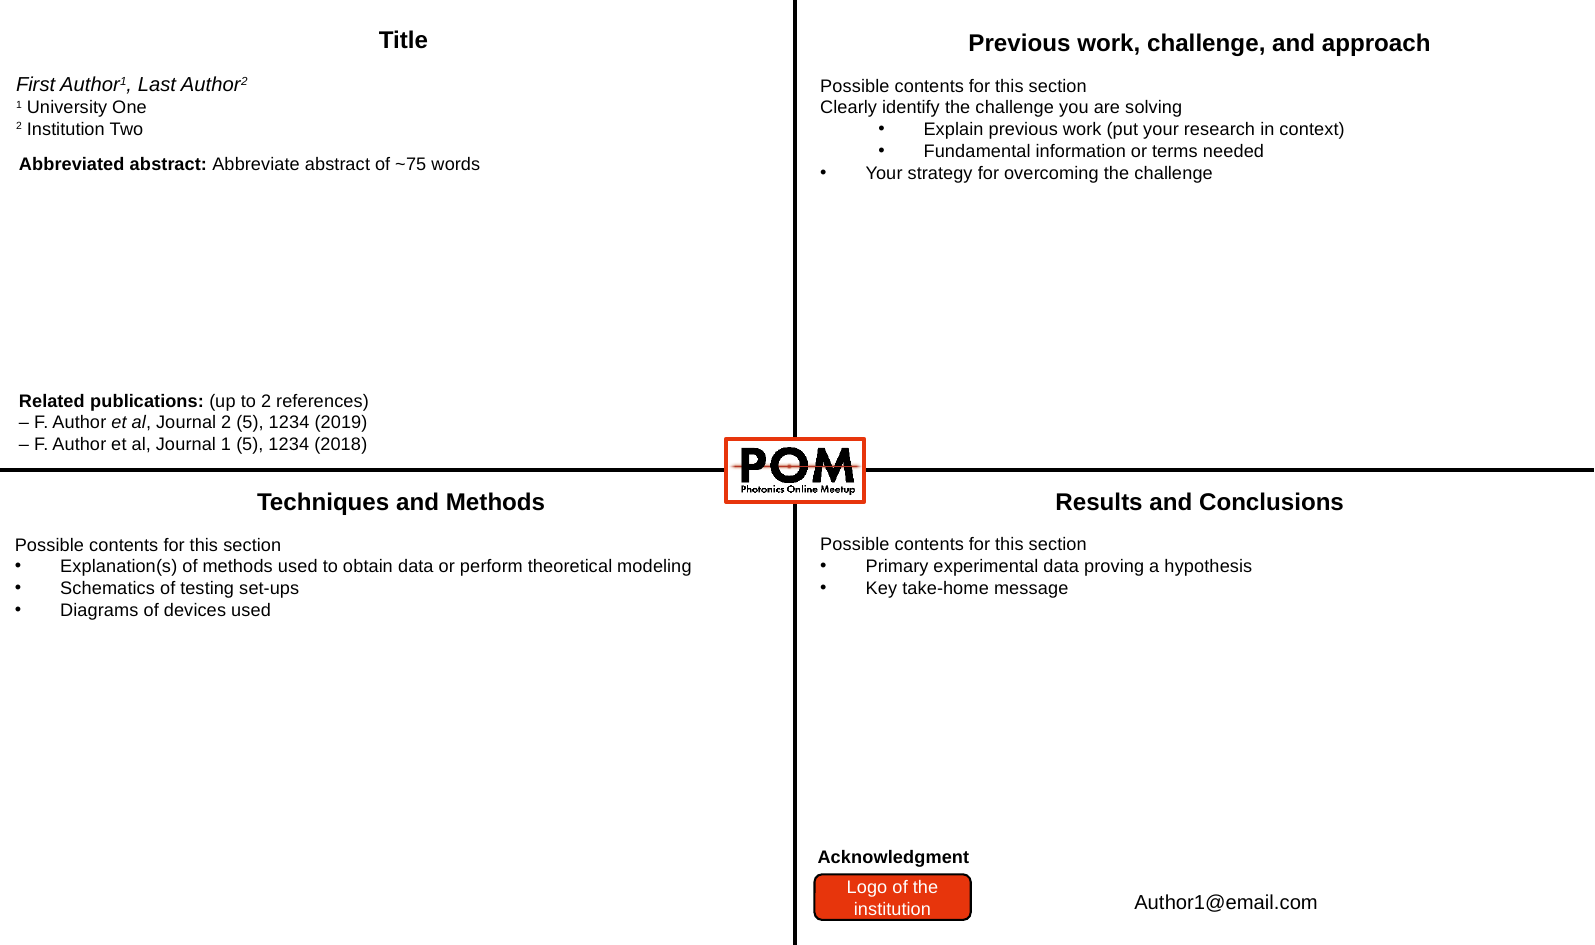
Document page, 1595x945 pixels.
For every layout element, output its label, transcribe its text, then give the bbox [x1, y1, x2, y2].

text_box Title [4, 17, 803, 61]
text_box Previous work, challenge, and approach [805, 19, 1595, 64]
text_box Results and Conclusions [805, 478, 1595, 523]
text_box Abbreviated abstract: Abbreviate abstract of ~75 words [4, 144, 803, 181]
picture [728, 441, 862, 500]
text_box Author1@email.com [1119, 881, 1354, 921]
text_box Possible contents for this section Explanation(s) of methods used to obtain data or perform theoretical modeling Schematics of testing set-ups Diagrams of devices used [0, 525, 800, 628]
text_box Possible contents for this section Clearly identify the challenge you are solving Explain previous work (put your research in context) Fundamental information or terms needed Your strategy for overcoming the challenge [805, 66, 1595, 191]
text_box Techniques and Methods [0, 478, 803, 523]
text_box Possible contents for this section Primary experimental data proving a hypothesis Key take-home message [805, 525, 1595, 627]
text_box First Author1, Last Author2 1 University One 2 Institution Two [1, 63, 791, 147]
text_box Acknowledgment [802, 838, 1595, 875]
text_box Logo of the institution [813, 873, 972, 921]
text_box Related publications: (up to 2 references) – F. Author et al, Journal 2 (5), 1234 (2019) – F. Author et al, Journal 1 (5), 1234 (2018) [4, 381, 803, 462]
